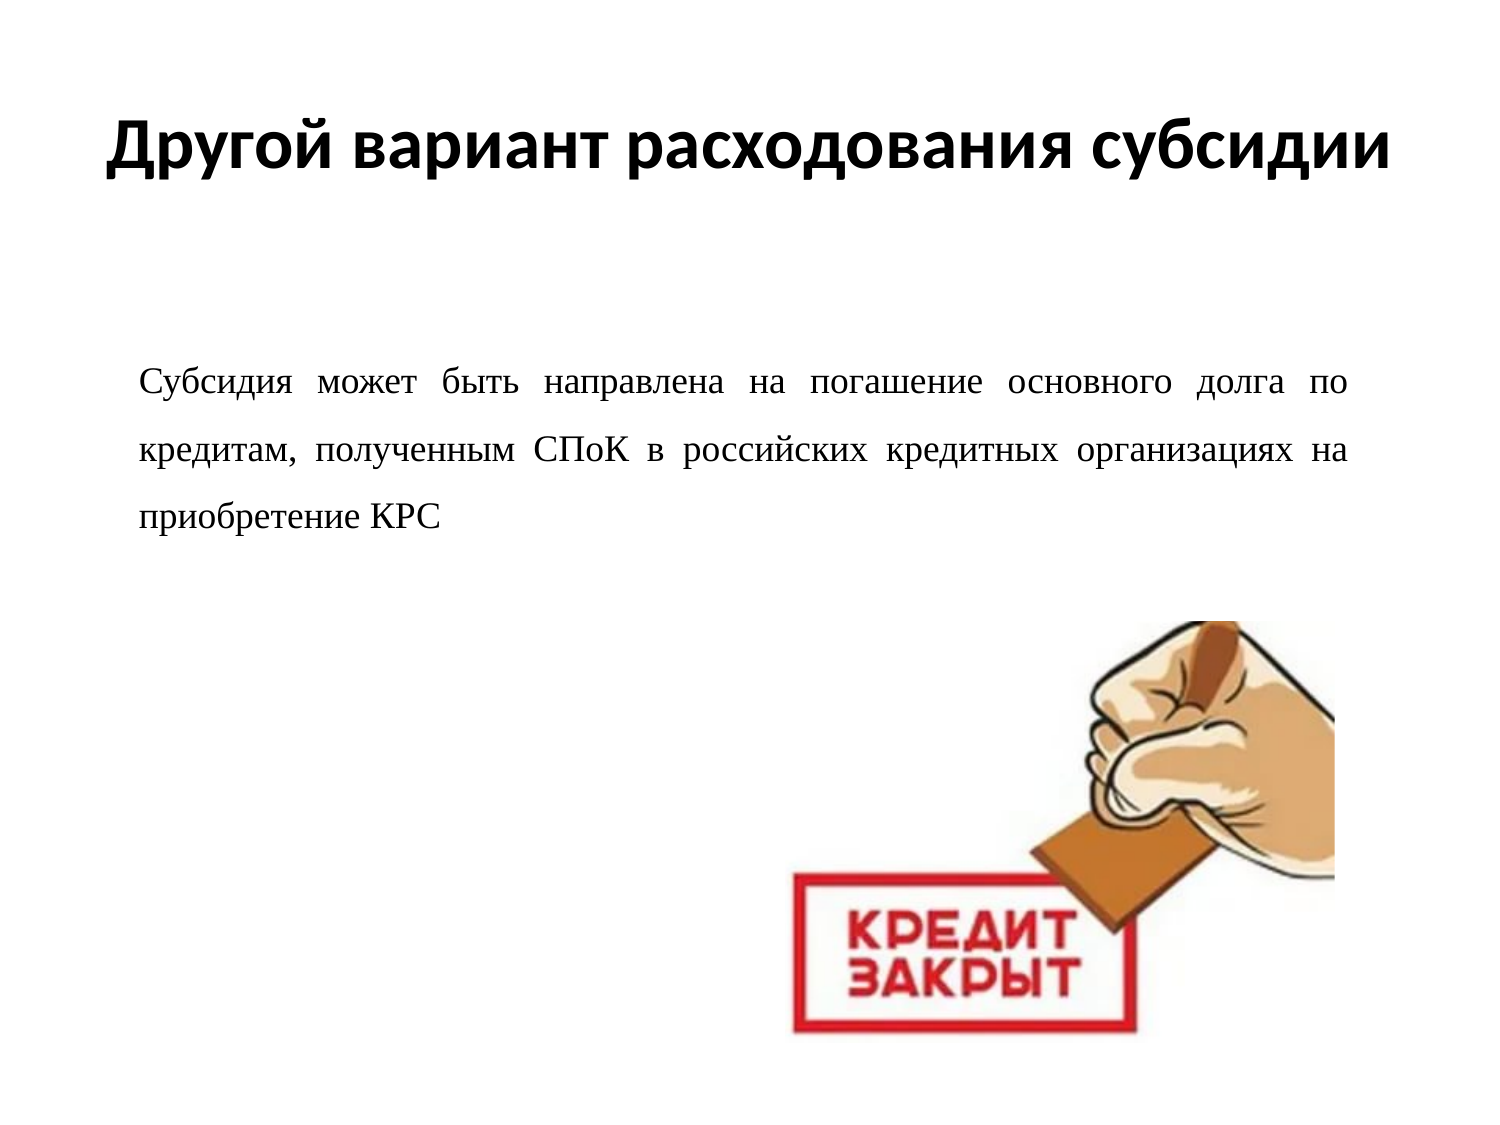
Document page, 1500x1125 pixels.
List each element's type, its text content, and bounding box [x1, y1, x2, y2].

picture [785, 621, 1335, 1043]
text_box Субсидия может быть направлена на погашение основного долга по кредитам, полученным СПоК в российских кредитных организациях на приобретение КРС [123, 326, 1365, 544]
title Другой вариант расходования субсидии [75, 45, 1425, 233]
